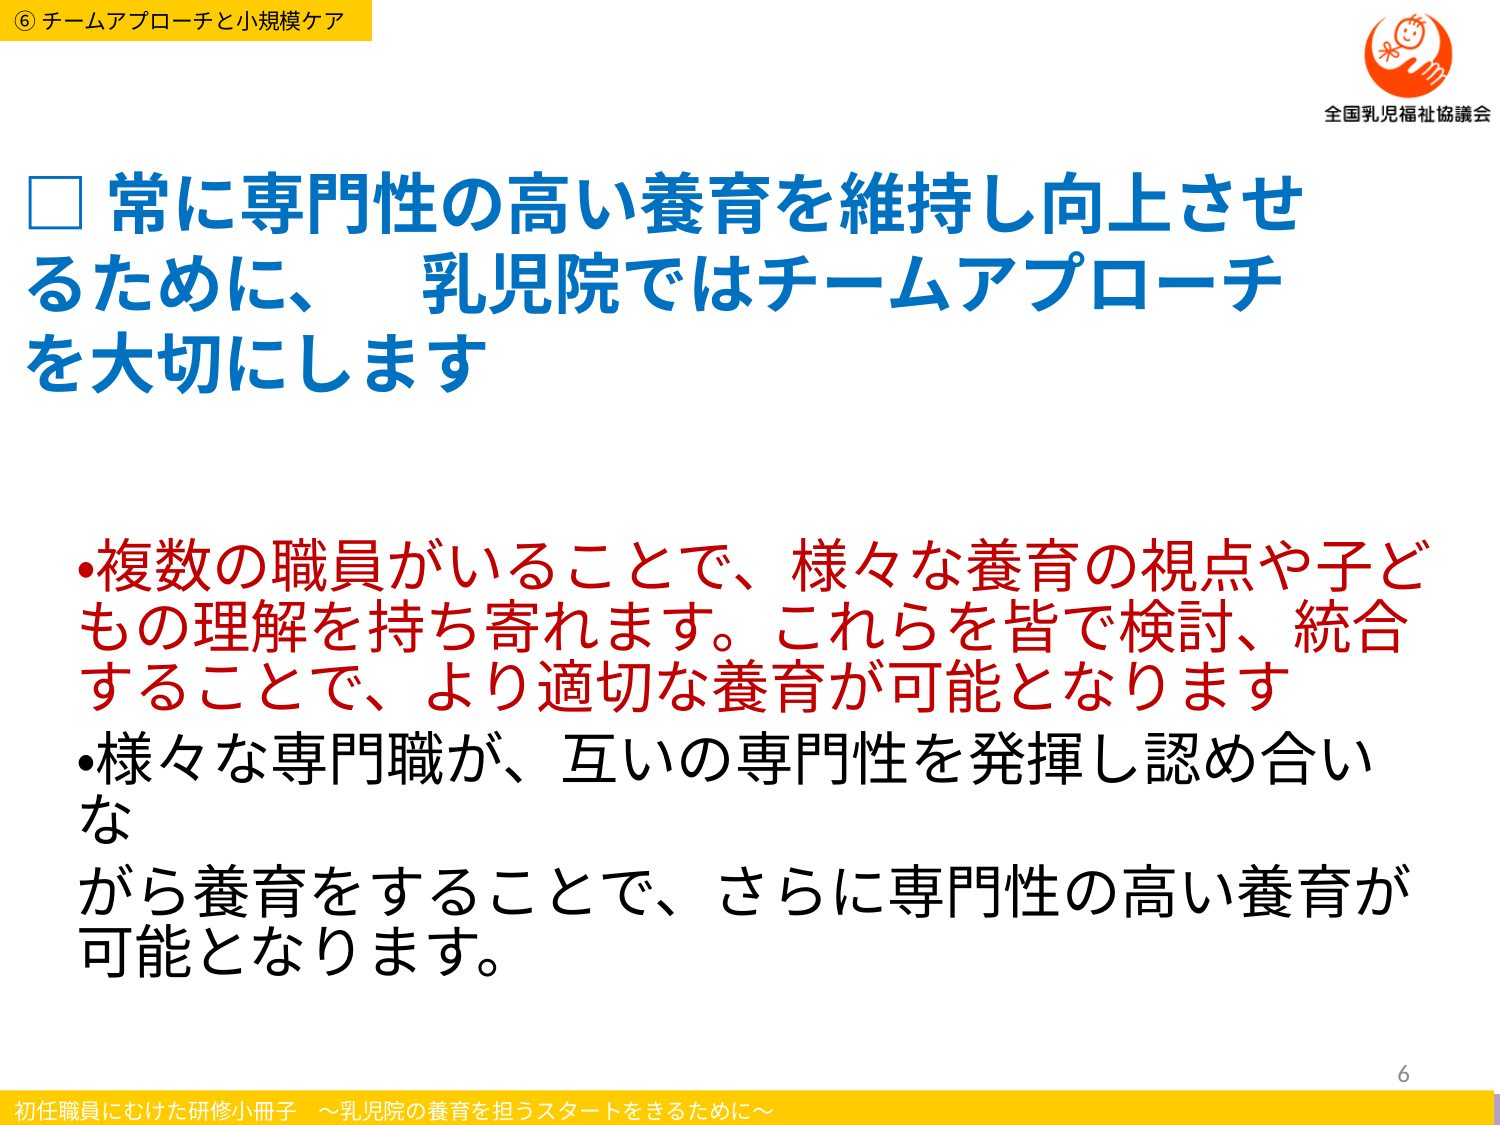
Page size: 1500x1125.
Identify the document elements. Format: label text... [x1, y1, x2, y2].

list ・複数の職員がいることで、様々な養育の視点や子どもの理解を持ち寄れます。これらを皆で検討、統合することで、より適切な養育が可能となります ・様々な専門職が、互いの専門性を発揮し認め合いな がら養育をすることで、さらに専門性の高い養育が可能となります。 [61, 444, 1447, 956]
slide_number 6 [1074, 1042, 1425, 1103]
picture [1322, 9, 1495, 126]
title □常に専門性の高い養育を維持し向上させるために、 乳児院ではチームアプローチを大切にします [7, 208, 1365, 355]
